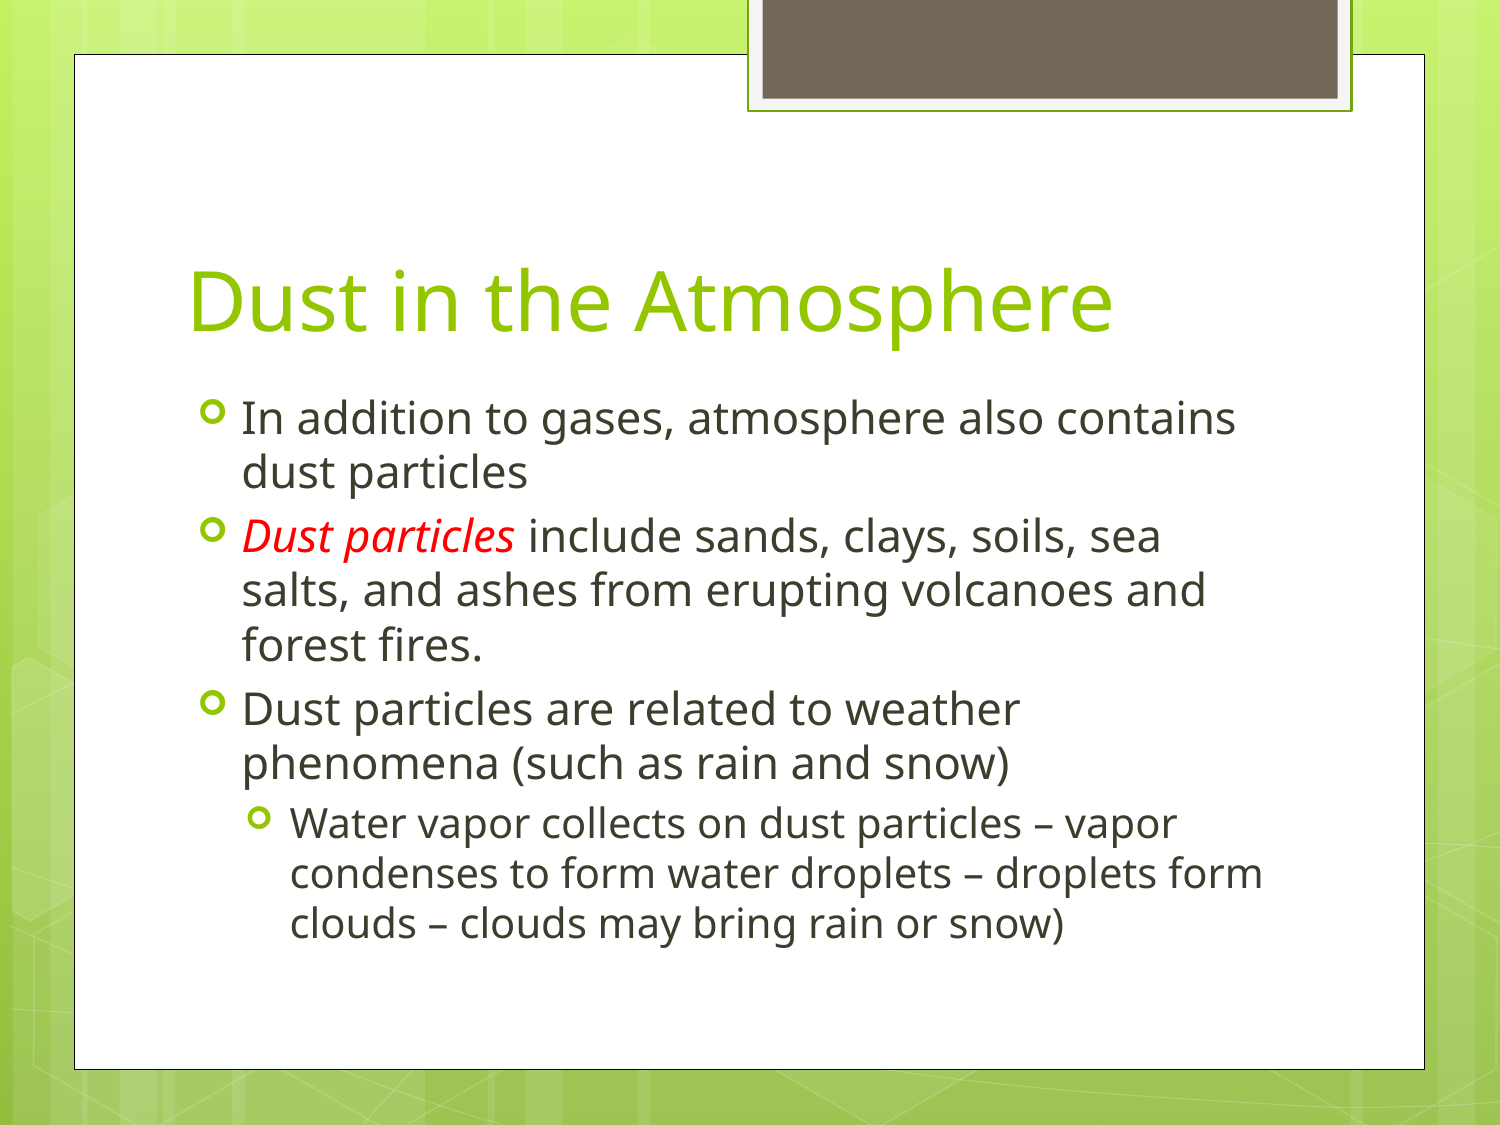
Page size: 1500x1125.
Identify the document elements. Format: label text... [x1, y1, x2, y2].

list In addition to gases, atmosphere also contains dust particles Dust particles include sands, clays, soils, sea salts, and ashes from erupting volcanoes and forest fires. Dust particles are related to weather phenomena (such as rain and snow) Water vapor collects on dust particles – vapor condenses to form water droplets – droplets form clouds – clouds may bring rain or snow) [171, 381, 1283, 957]
title Dust in the Atmosphere [171, 168, 1324, 357]
